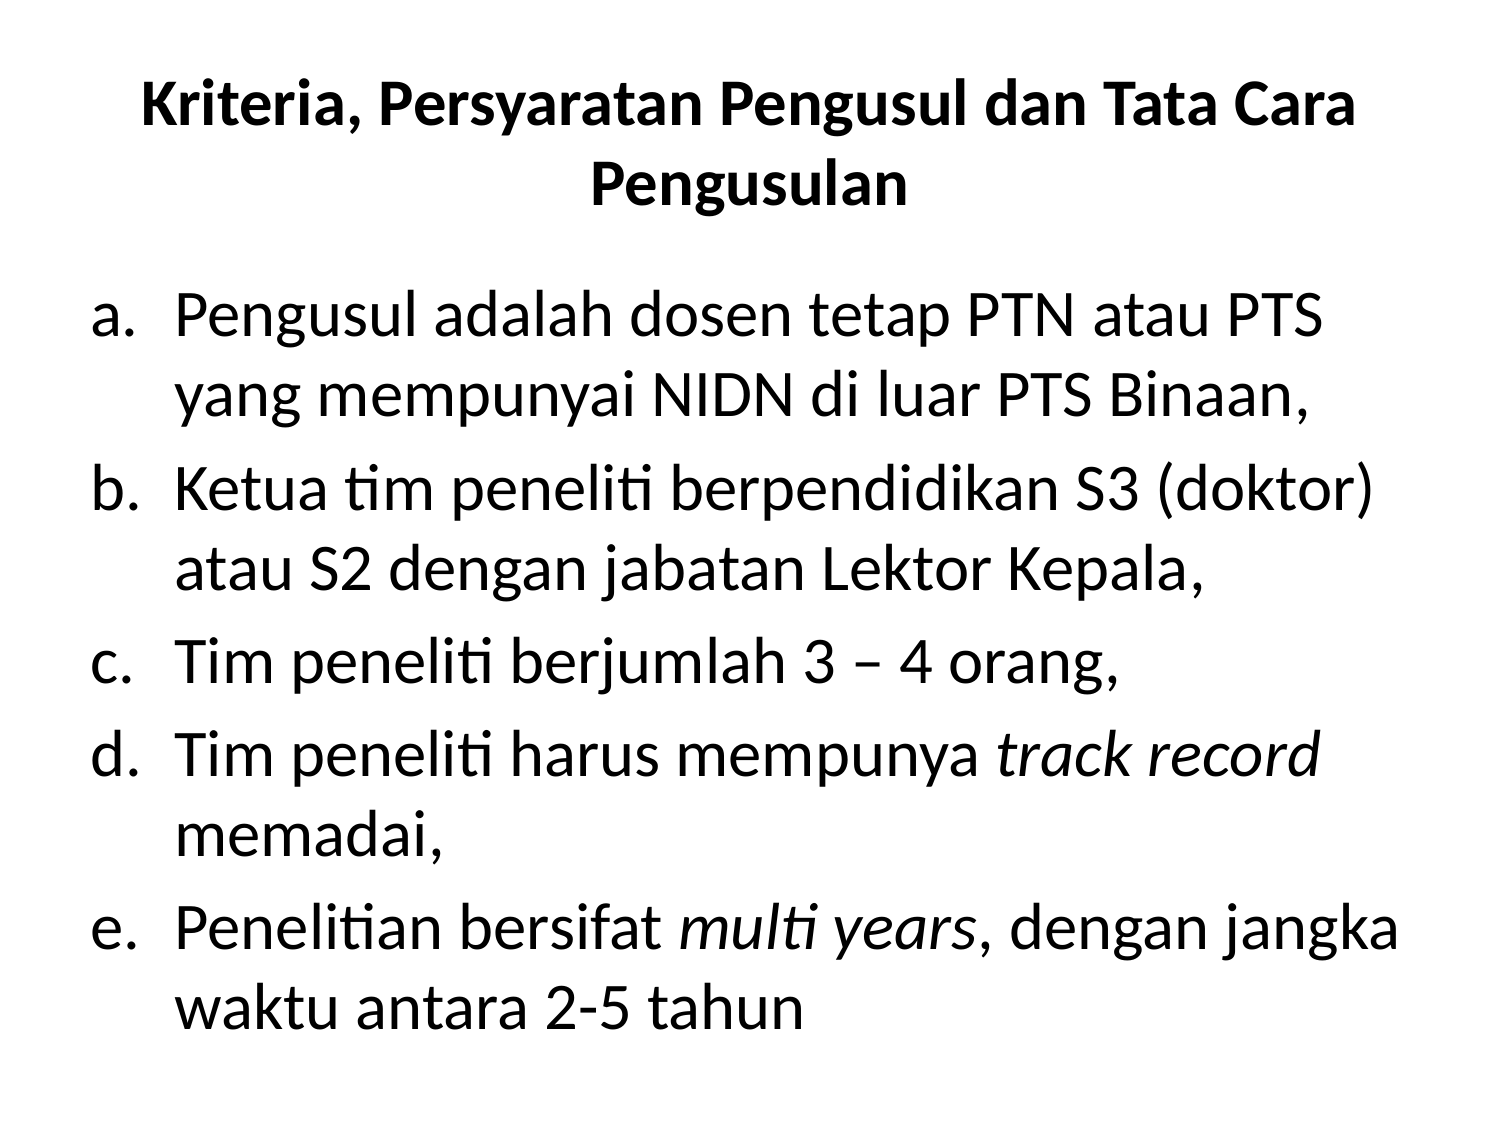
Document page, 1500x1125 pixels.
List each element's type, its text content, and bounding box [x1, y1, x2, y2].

list Pengusul adalah dosen tetap PTN atau PTS yang mempunyai NIDN di luar PTS Binaan, Ketua tim peneliti berpendidikan S3 (doktor) atau S2 dengan jabatan Lektor Kepala, Tim peneliti berjumlah 3 – 4 orang, Tim peneliti harus mempunya track record memadai, Penelitian bersifat multi years, dengan jangka waktu antara 2-5 tahun [75, 262, 1425, 1005]
title Kriteria, Persyaratan Pengusul dan Tata Cara Pengusulan [75, 45, 1425, 233]
